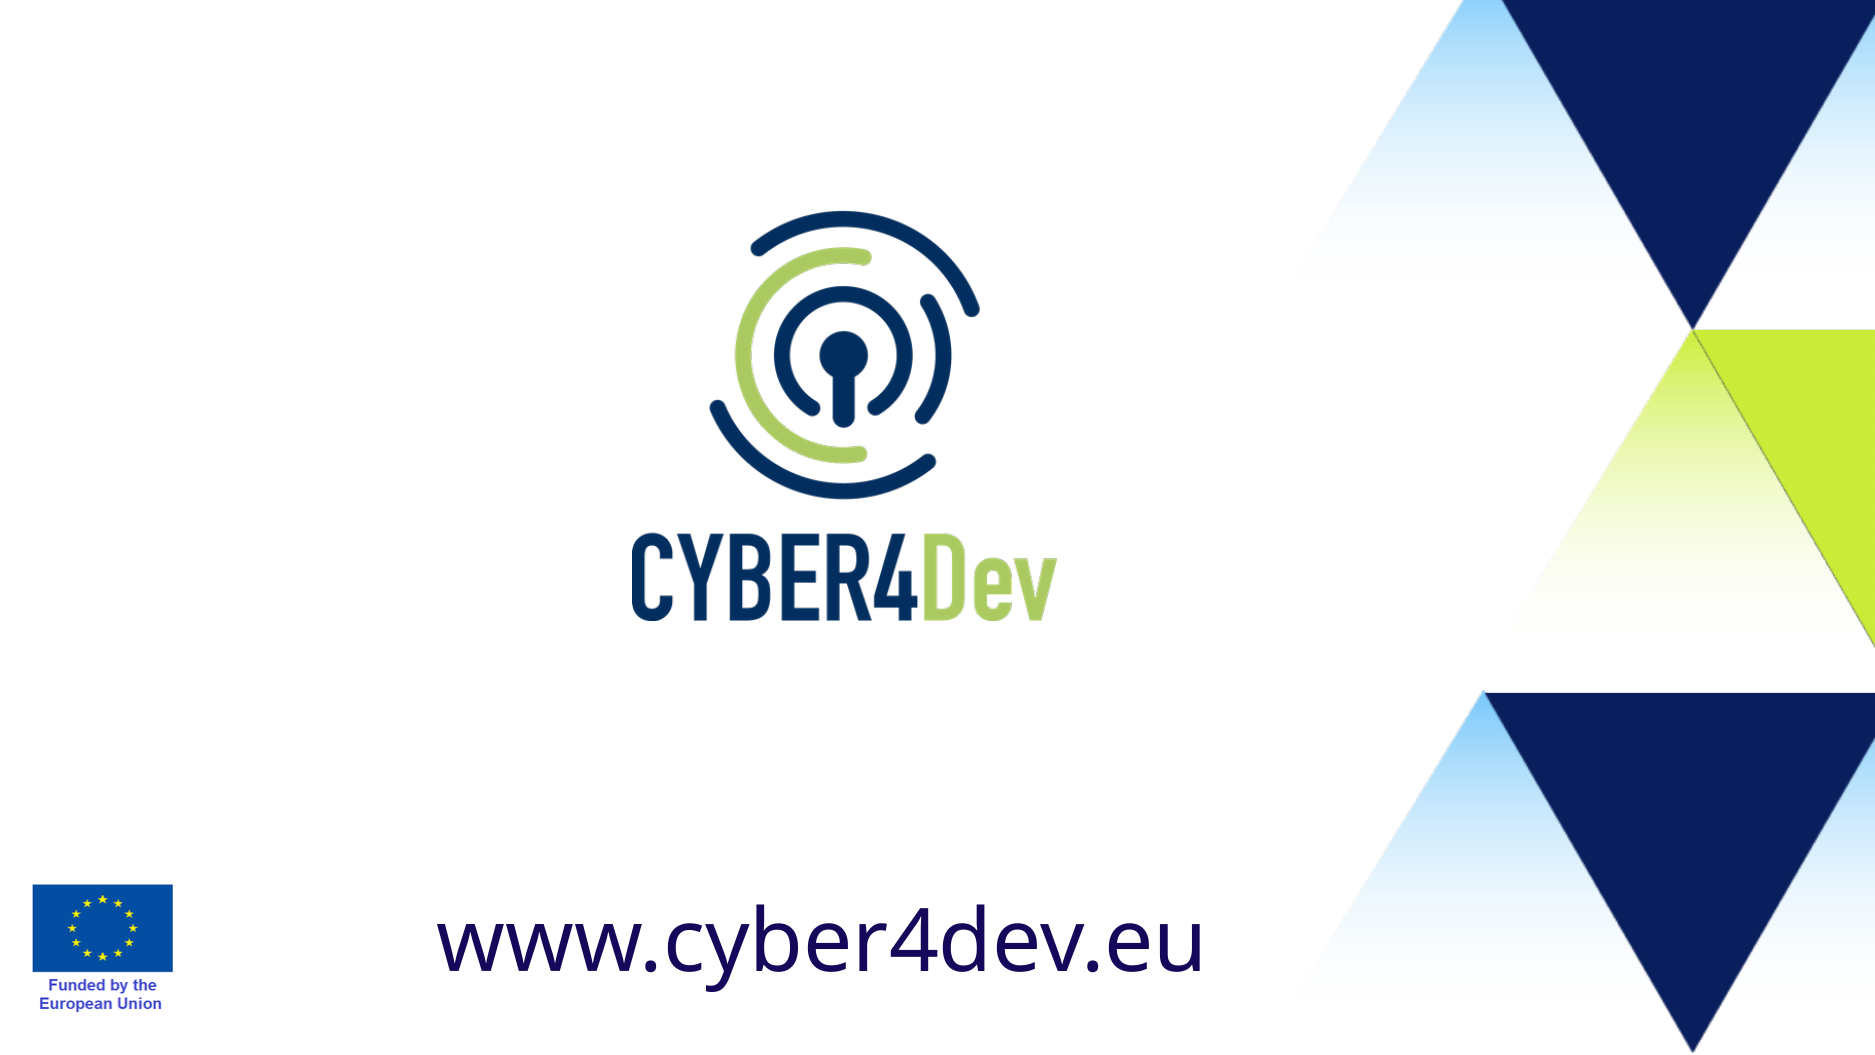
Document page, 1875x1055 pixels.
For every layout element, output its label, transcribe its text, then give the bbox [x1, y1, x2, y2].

picture [632, 206, 1057, 622]
text_box www.cyber4dev.eu [436, 866, 1257, 989]
picture [30, 881, 176, 1017]
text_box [1262, 0, 1875, 1055]
